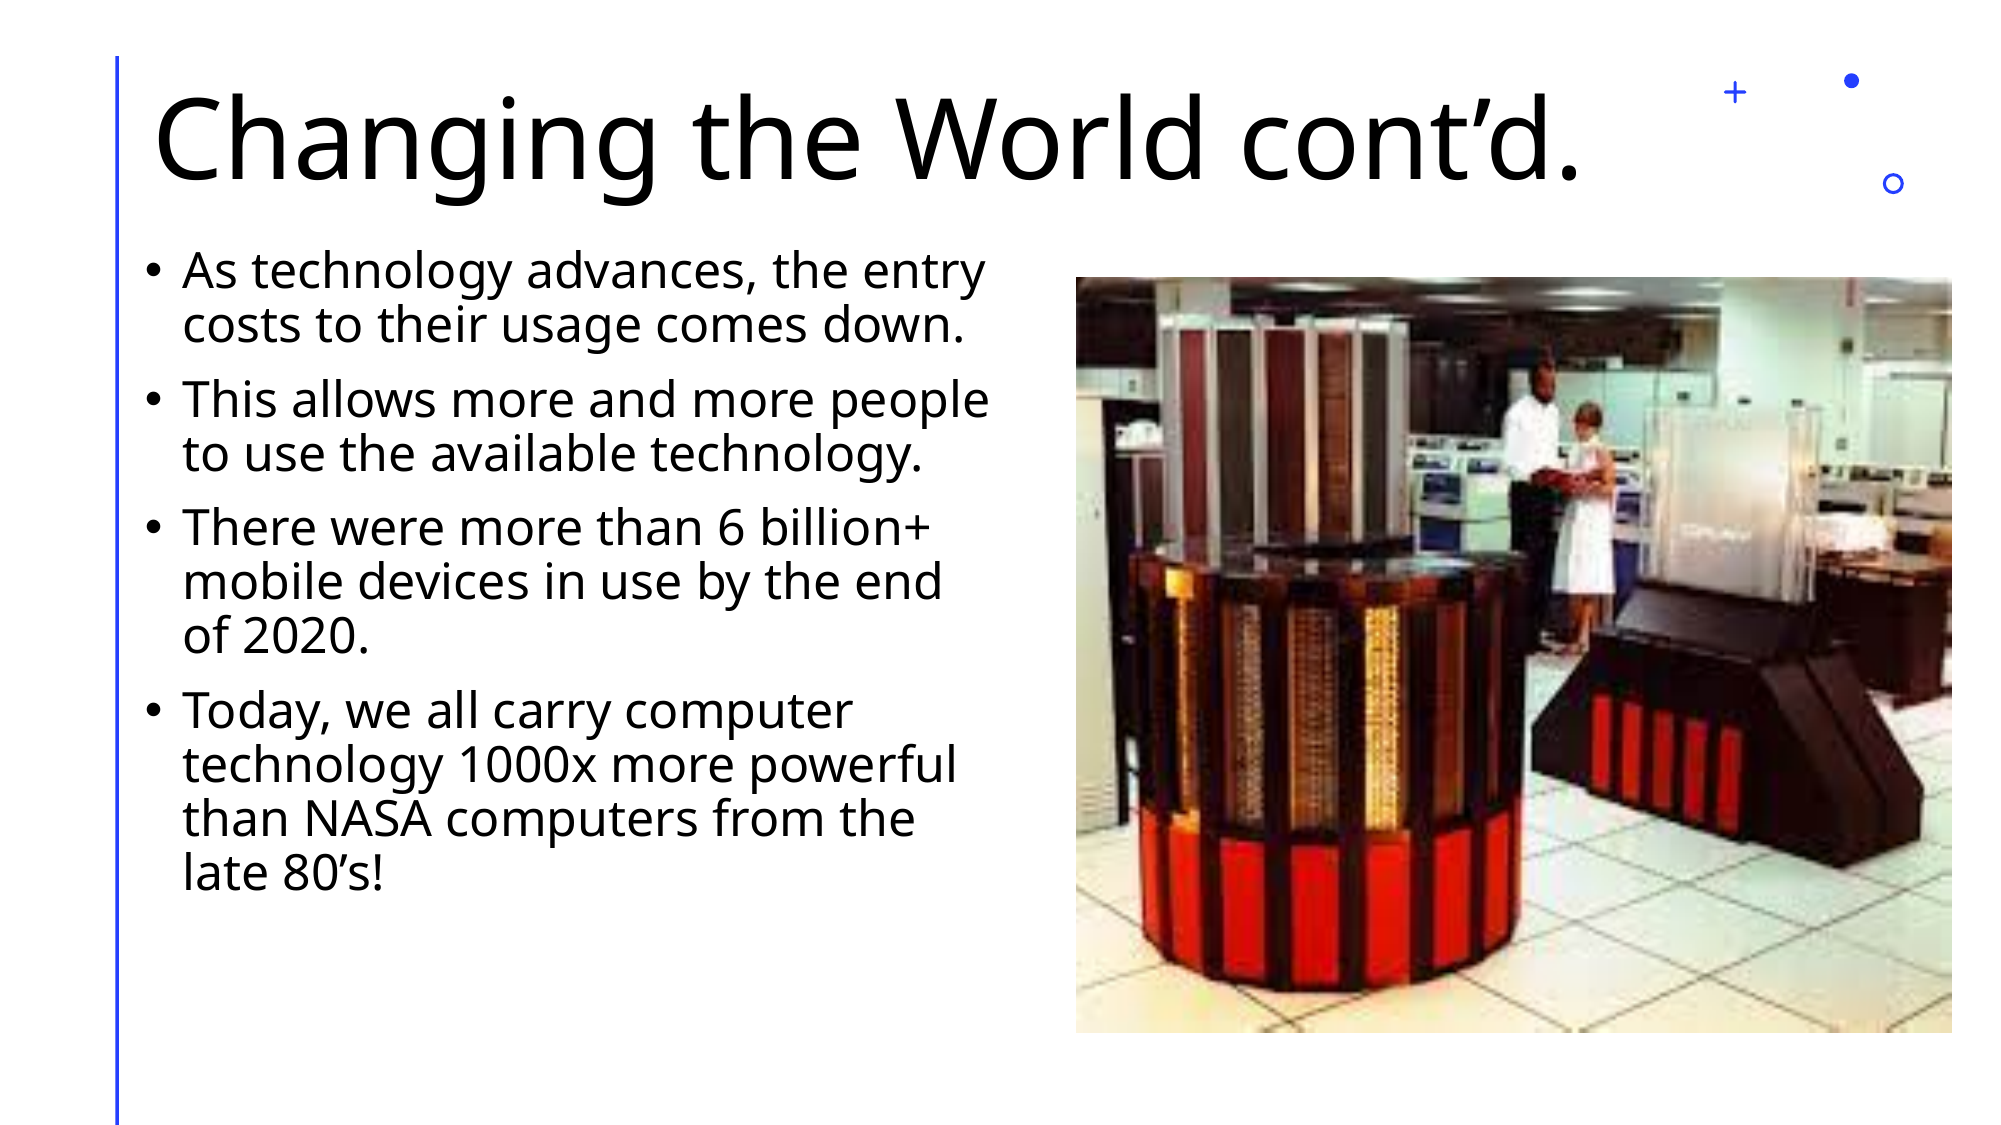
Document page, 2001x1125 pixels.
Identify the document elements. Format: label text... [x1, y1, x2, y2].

picture [1076, 277, 1952, 1033]
list As technology advances, the entry costs to their usage comes down. This allows more and more people to use the available technology. There were more than 6 billion+ mobile devices in use by the end of 2020. Today, we all carry computer technology 1000x more powerful than NASA computers from the late 80’s! [129, 237, 1011, 843]
title Changing the World cont’d. [137, 34, 1863, 252]
